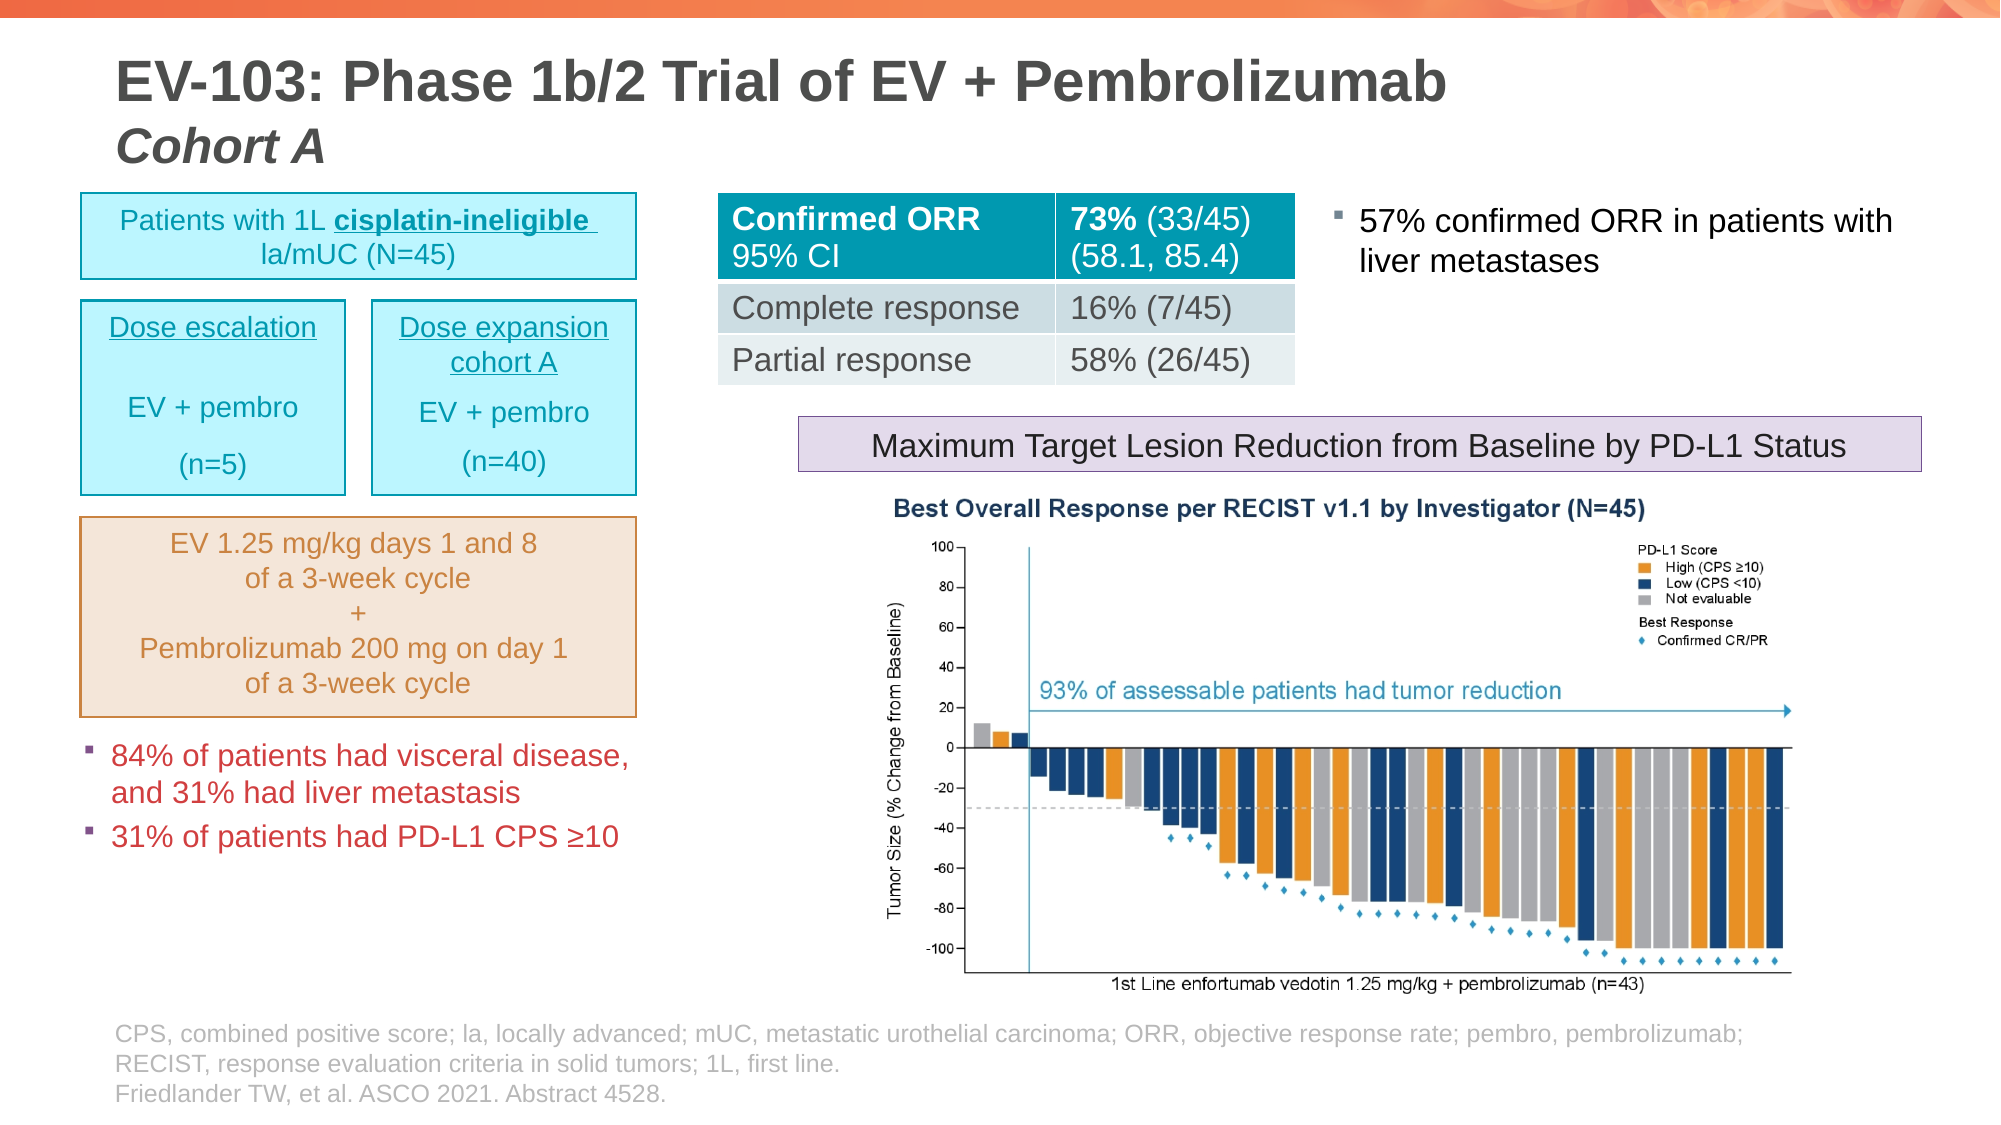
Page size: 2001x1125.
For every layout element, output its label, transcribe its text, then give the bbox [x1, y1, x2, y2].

table_header Confirmed ORR 95% CI [718, 193, 1055, 279]
table_cell Partial response [718, 335, 1055, 385]
footer CPS, combined positive score; la, locally advanced; mUC, metastatic urothelial carcinoma; ORR, objective response rate; pembro, pembrolizumab; RECIST, response evaluation criteria in solid tumors; 1L, first line. Friedlander TW, et al. ASCO 2021. Abstract 4528. [99, 1042, 1863, 1116]
text_box Dose escalation EV + pembro (n=5) [81, 300, 345, 495]
table_cell 16% (7/45) [1056, 284, 1295, 333]
table_header 73% (33/45) (58.1, 85.4) [1056, 193, 1295, 279]
text_box EV 1.25 mg/kg days 1 and 8 of a 3-week cycle + Pembrolizumab 200 mg on day 1 of a 3-week cycle [80, 516, 636, 717]
picture [0, 0, 2000, 18]
picture [878, 489, 1801, 1009]
text_box Dose expansion cohort A EV + pembro (n=40) [372, 300, 637, 495]
table_cell Complete response [718, 284, 1055, 333]
table_cell 58% (26/45) [1056, 335, 1295, 385]
text_box 57% confirmed ORR in patients with liver metastases [1315, 191, 1922, 395]
text_box 84% of patients had visceral disease, and 31% had liver metastasis 31% of patients had PD-L1 CPS ≥10 [67, 727, 647, 928]
text_box Patients with 1L cisplatin-ineligible la/mUC (N=45) [81, 192, 636, 279]
text_box Maximum Target Lesion Reduction from Baseline by PD-L1 Status [798, 416, 1922, 472]
title EV-103: Phase 1b/2 Trial of EV + Pembrolizumab Cohort A [100, 32, 2000, 184]
